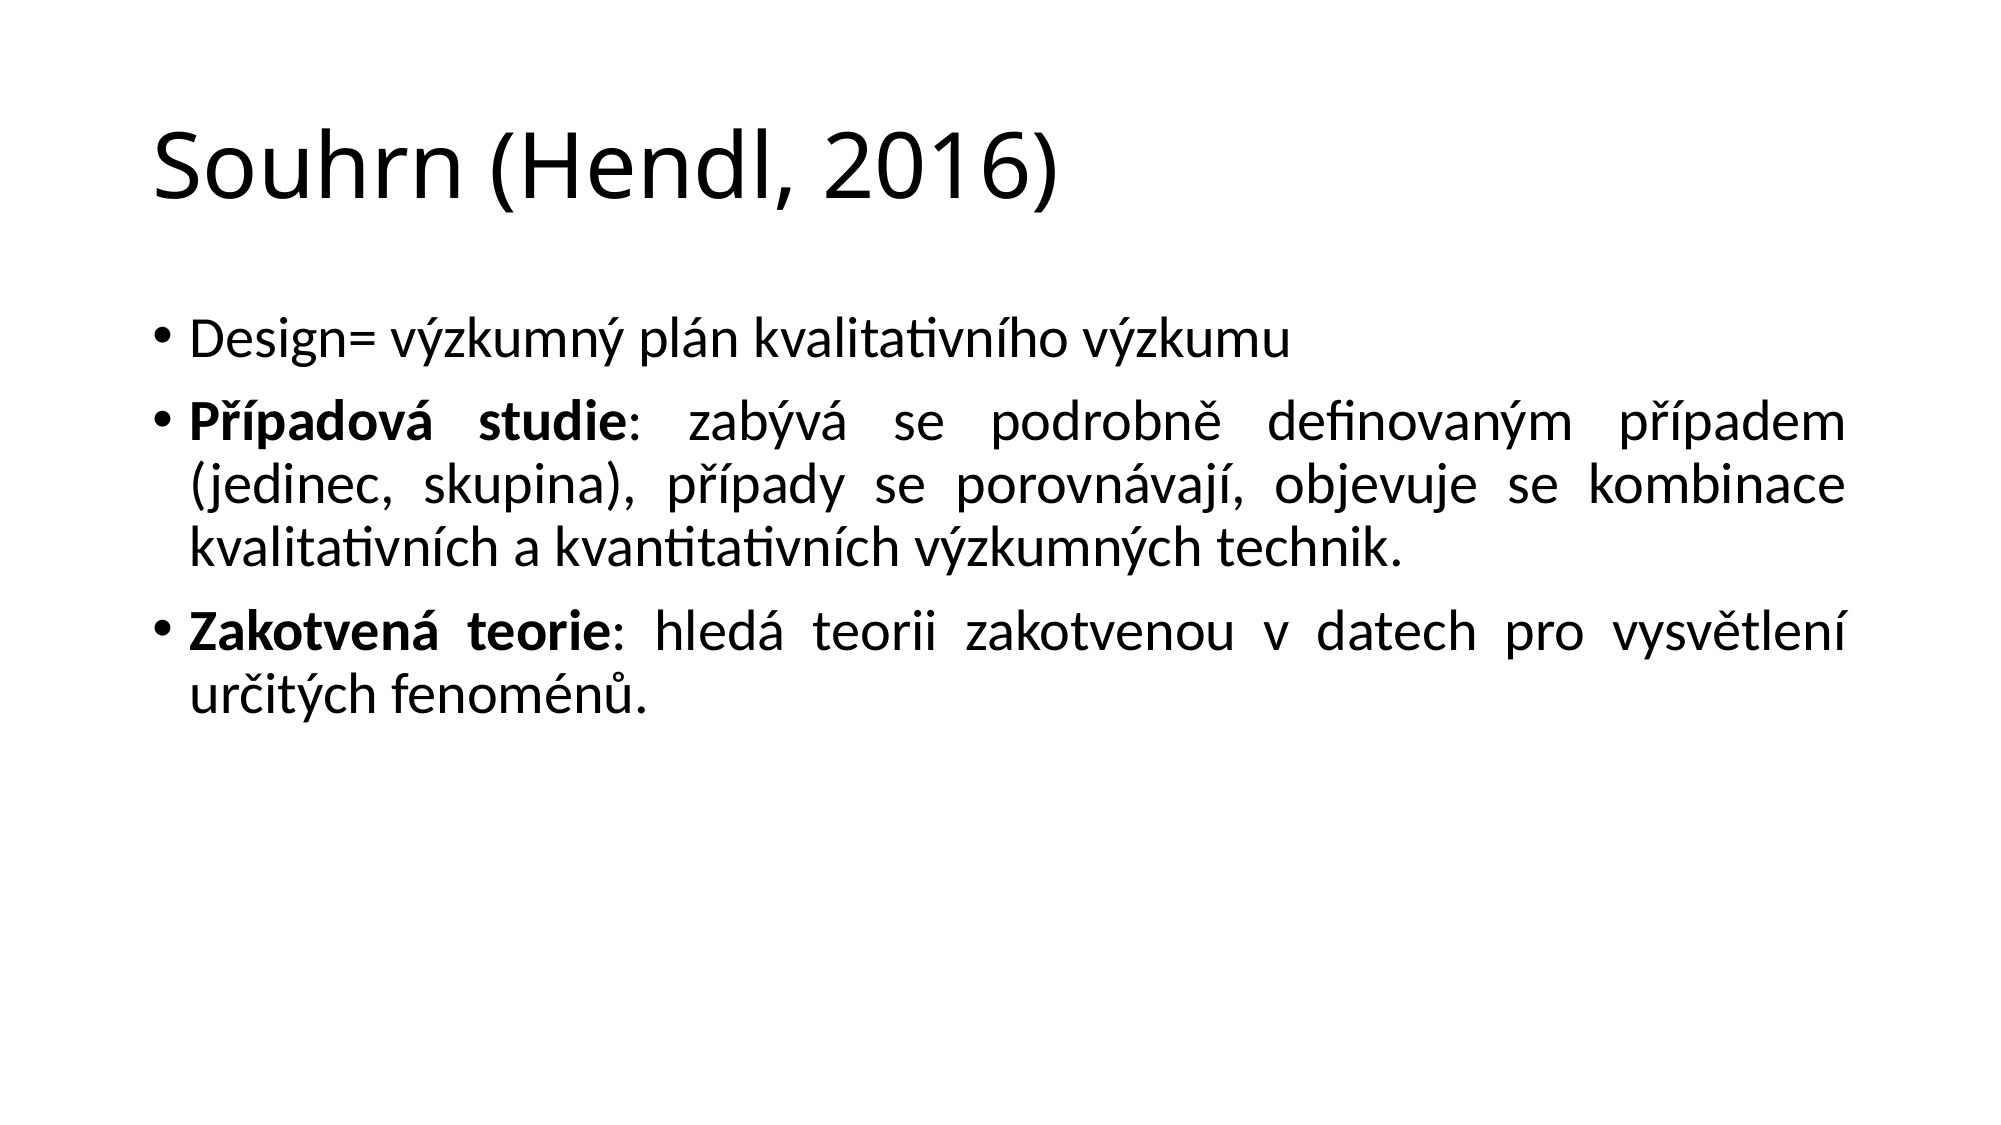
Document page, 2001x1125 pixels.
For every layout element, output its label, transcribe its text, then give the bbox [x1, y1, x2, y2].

list Design= výzkumný plán kvalitativního výzkumu Případová studie: zabývá se podrobně definovaným případem (jedinec, skupina), případy se porovnávají, objevuje se kombinace kvalitativních a kvantitativních výzkumných technik. Zakotvená teorie: hledá teorii zakotvenou v datech pro vysvětlení určitých fenoménů. [137, 299, 1863, 1014]
title Souhrn (Hendl, 2016) [137, 59, 1863, 278]
